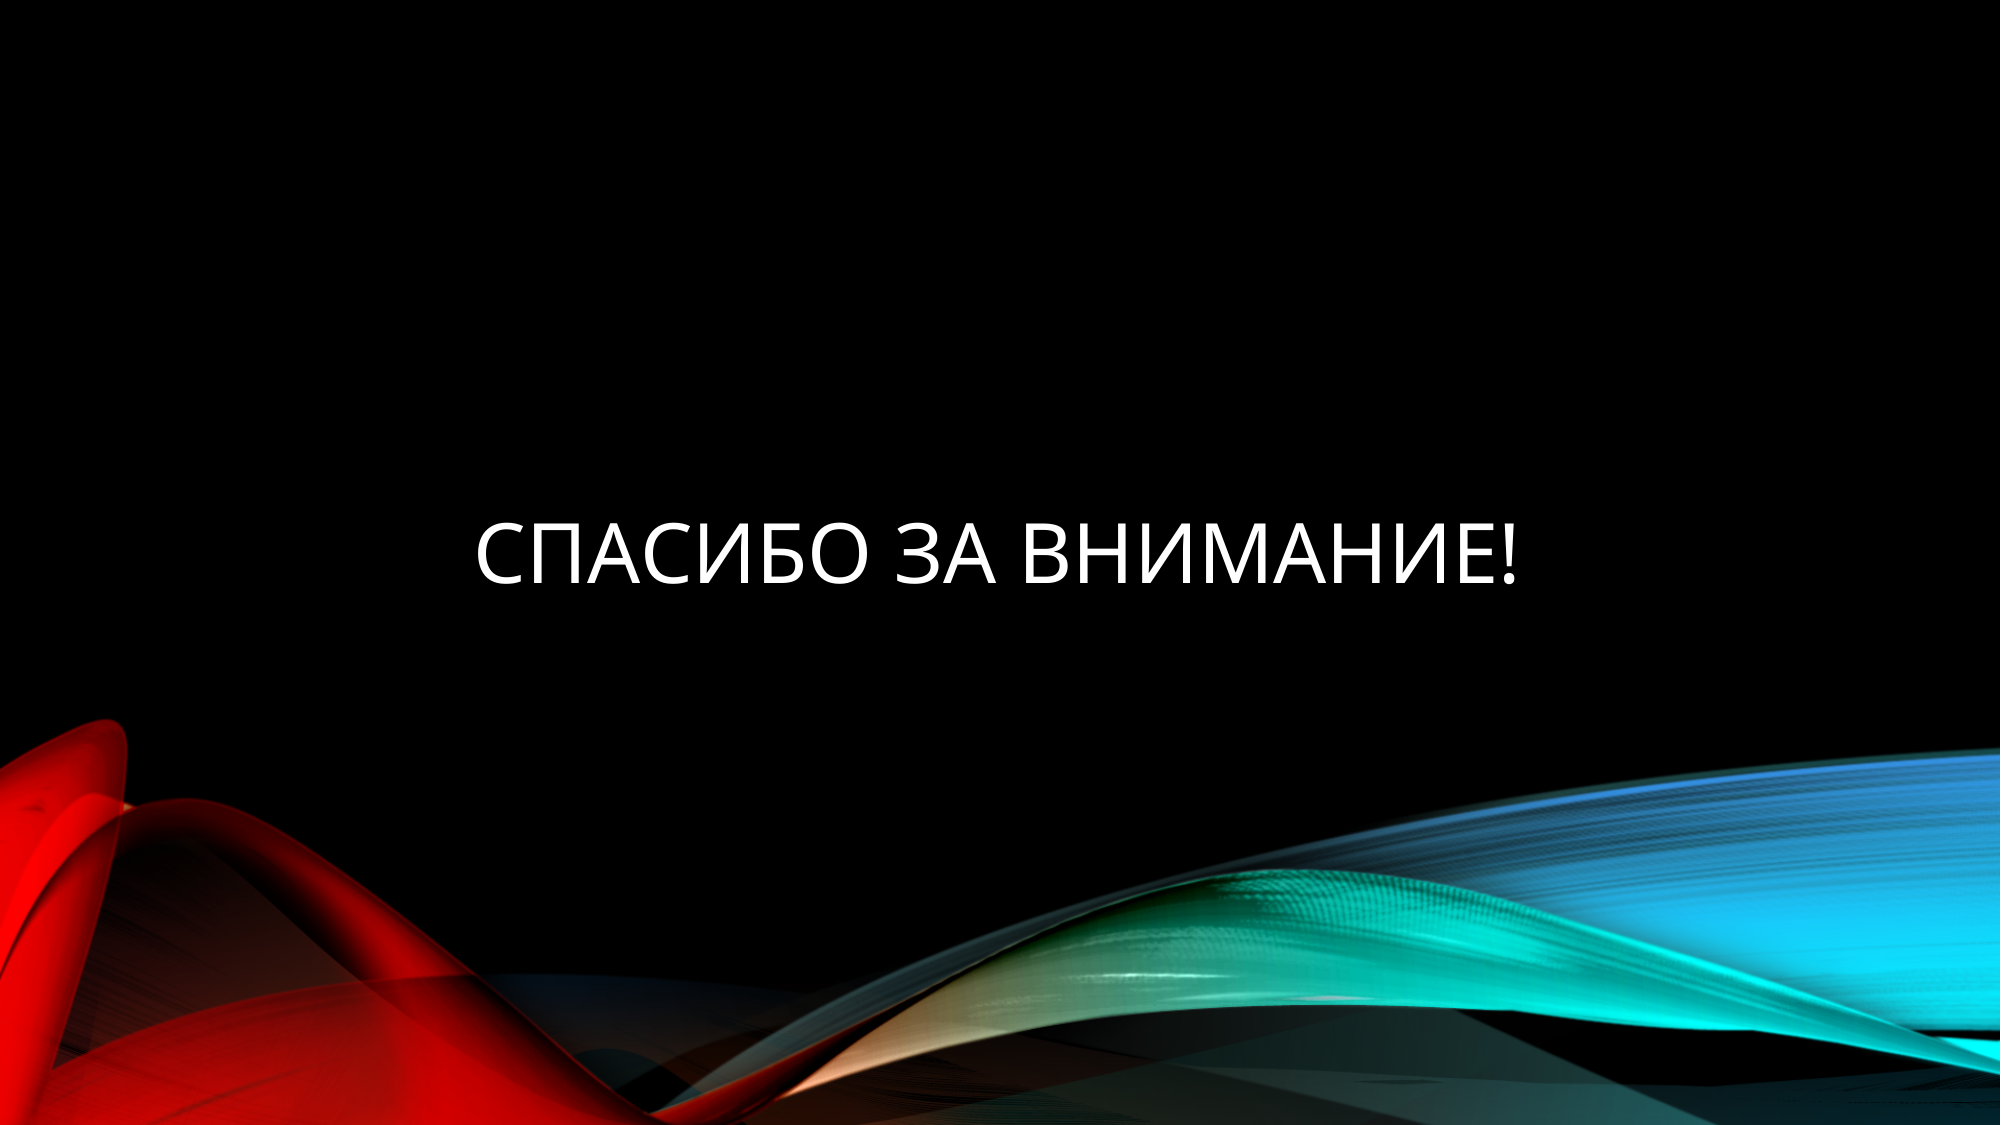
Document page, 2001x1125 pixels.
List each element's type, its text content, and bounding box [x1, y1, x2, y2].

title СПАСИБО ЗА ВНИМАНИЕ! [108, 149, 1888, 609]
picture [0, 717, 2000, 1125]
